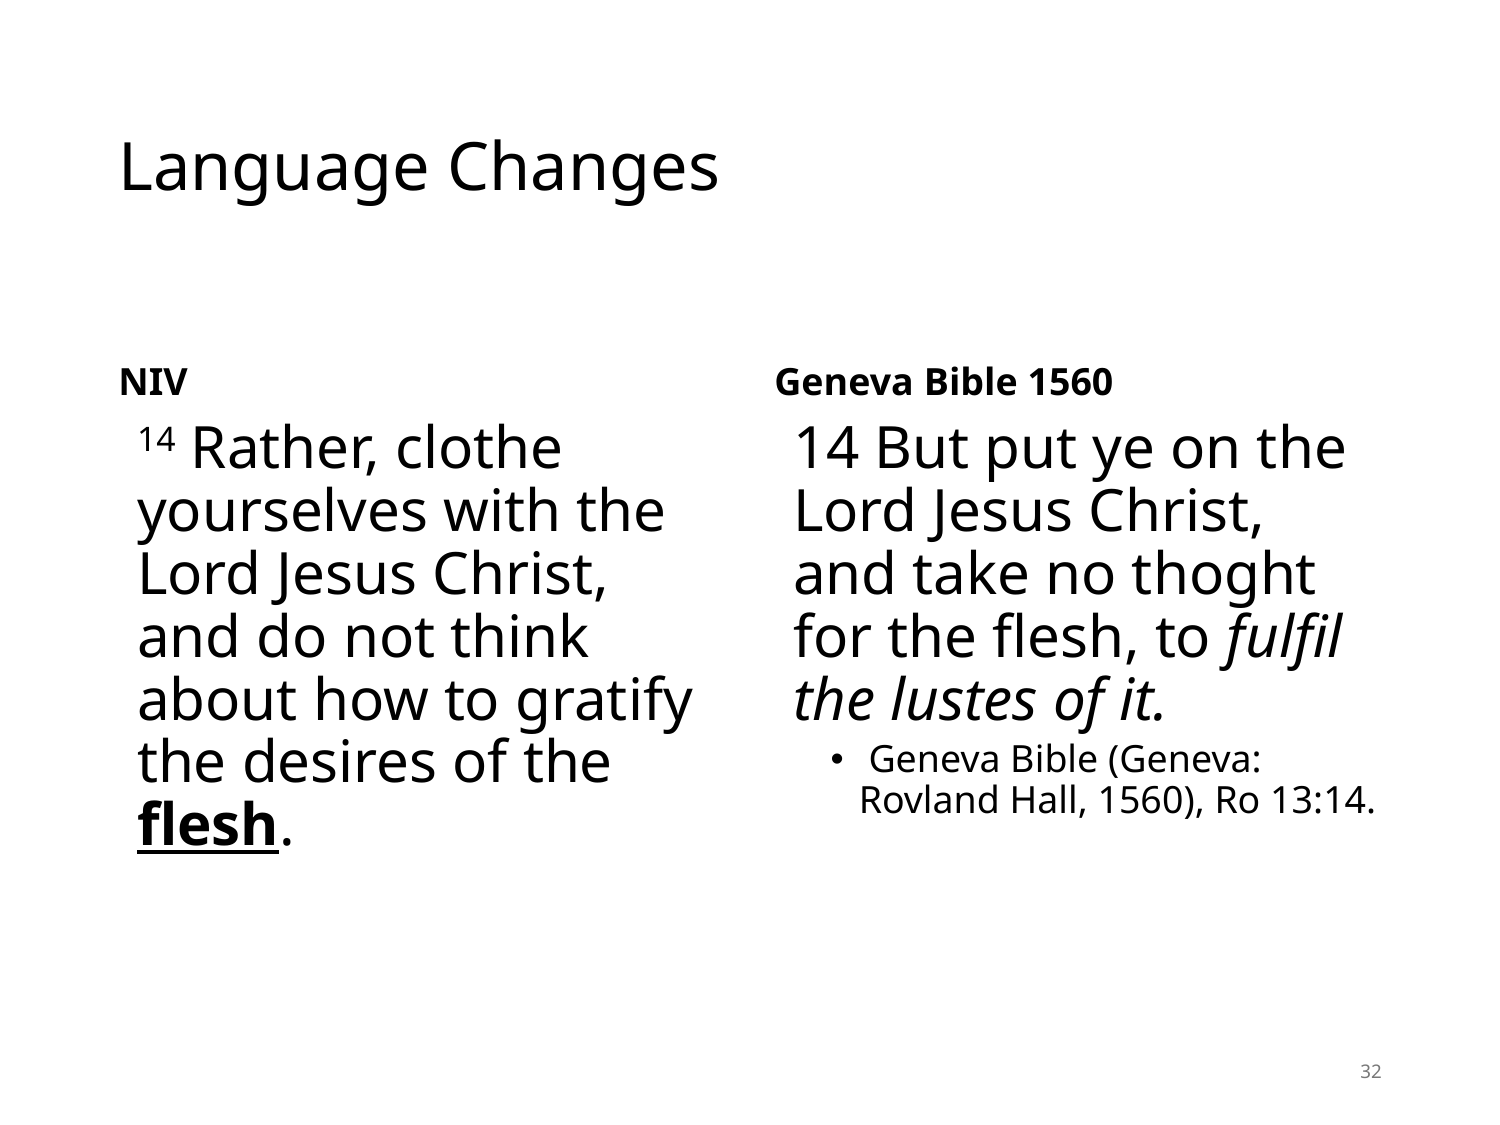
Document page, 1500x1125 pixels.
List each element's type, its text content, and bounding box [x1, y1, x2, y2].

title Language Changes [103, 59, 1398, 278]
slide_number 32 [1059, 1042, 1397, 1103]
list Geneva Bible 1560 [759, 275, 1398, 410]
list 14 Rather, clothe yourselves with the Lord Jesus Christ, and do not think about how to gratify the desires of the flesh. [103, 410, 738, 1016]
list NIV [103, 275, 738, 410]
list 14 But put ye on the Lord Jesus Christ, and take no thoght for the flesh, to fulfil the lustes of it. Geneva Bible (Geneva: Rovland Hall, 1560), Ro 13:14. [759, 410, 1398, 1016]
